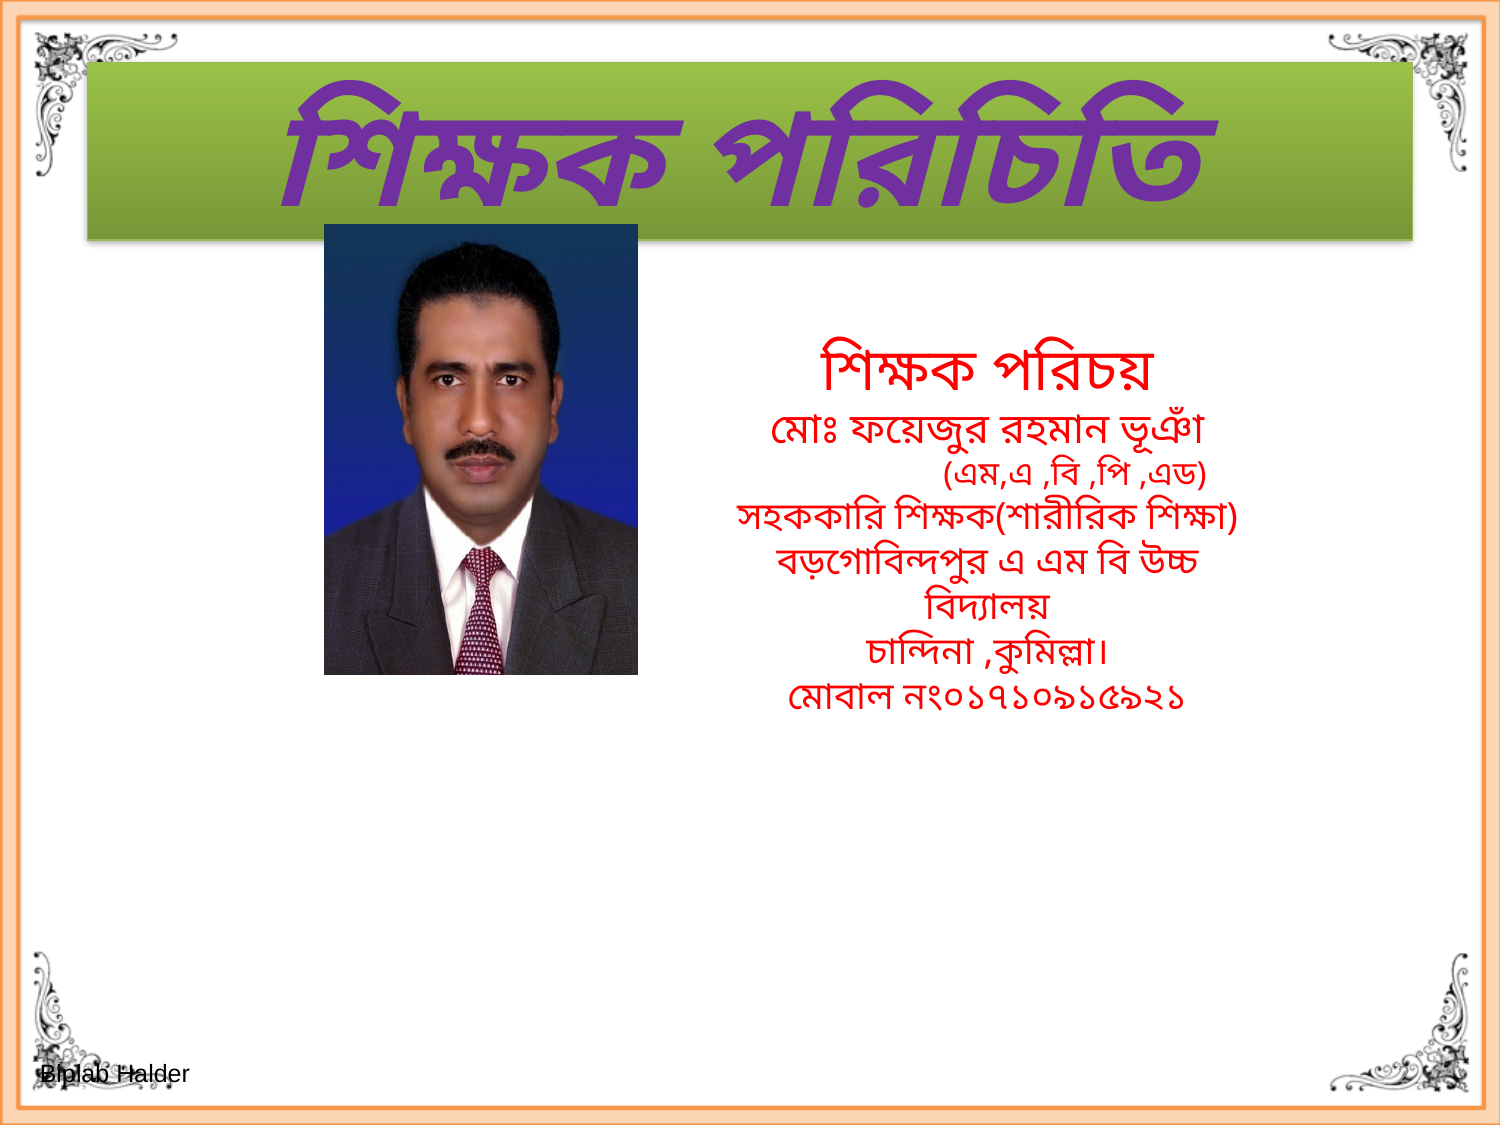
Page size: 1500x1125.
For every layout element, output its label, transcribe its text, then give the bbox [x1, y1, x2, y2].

slide_number 2 [1074, 1042, 1425, 1103]
text_box শিক্ষক পরিচয় মোঃ ফয়েজুর রহমান ভূঞাঁ (এম,এ ,বি ,পি ,এড) সহককারি শিক্ষক(শারীরিক শিক্ষা) বড়গোবিন্দপুর এ এম বি উচ্চ বিদ্যালয় চান্দিনা ,কুমিল্লা। মোবাল নং০১৭১০৯১৫৯২১ [699, 324, 1275, 725]
picture [0, 0, 1500, 1125]
text_box Biplab Halder [24, 1050, 213, 1095]
title শিক্ষক পরিচিতি [87, 62, 1413, 241]
